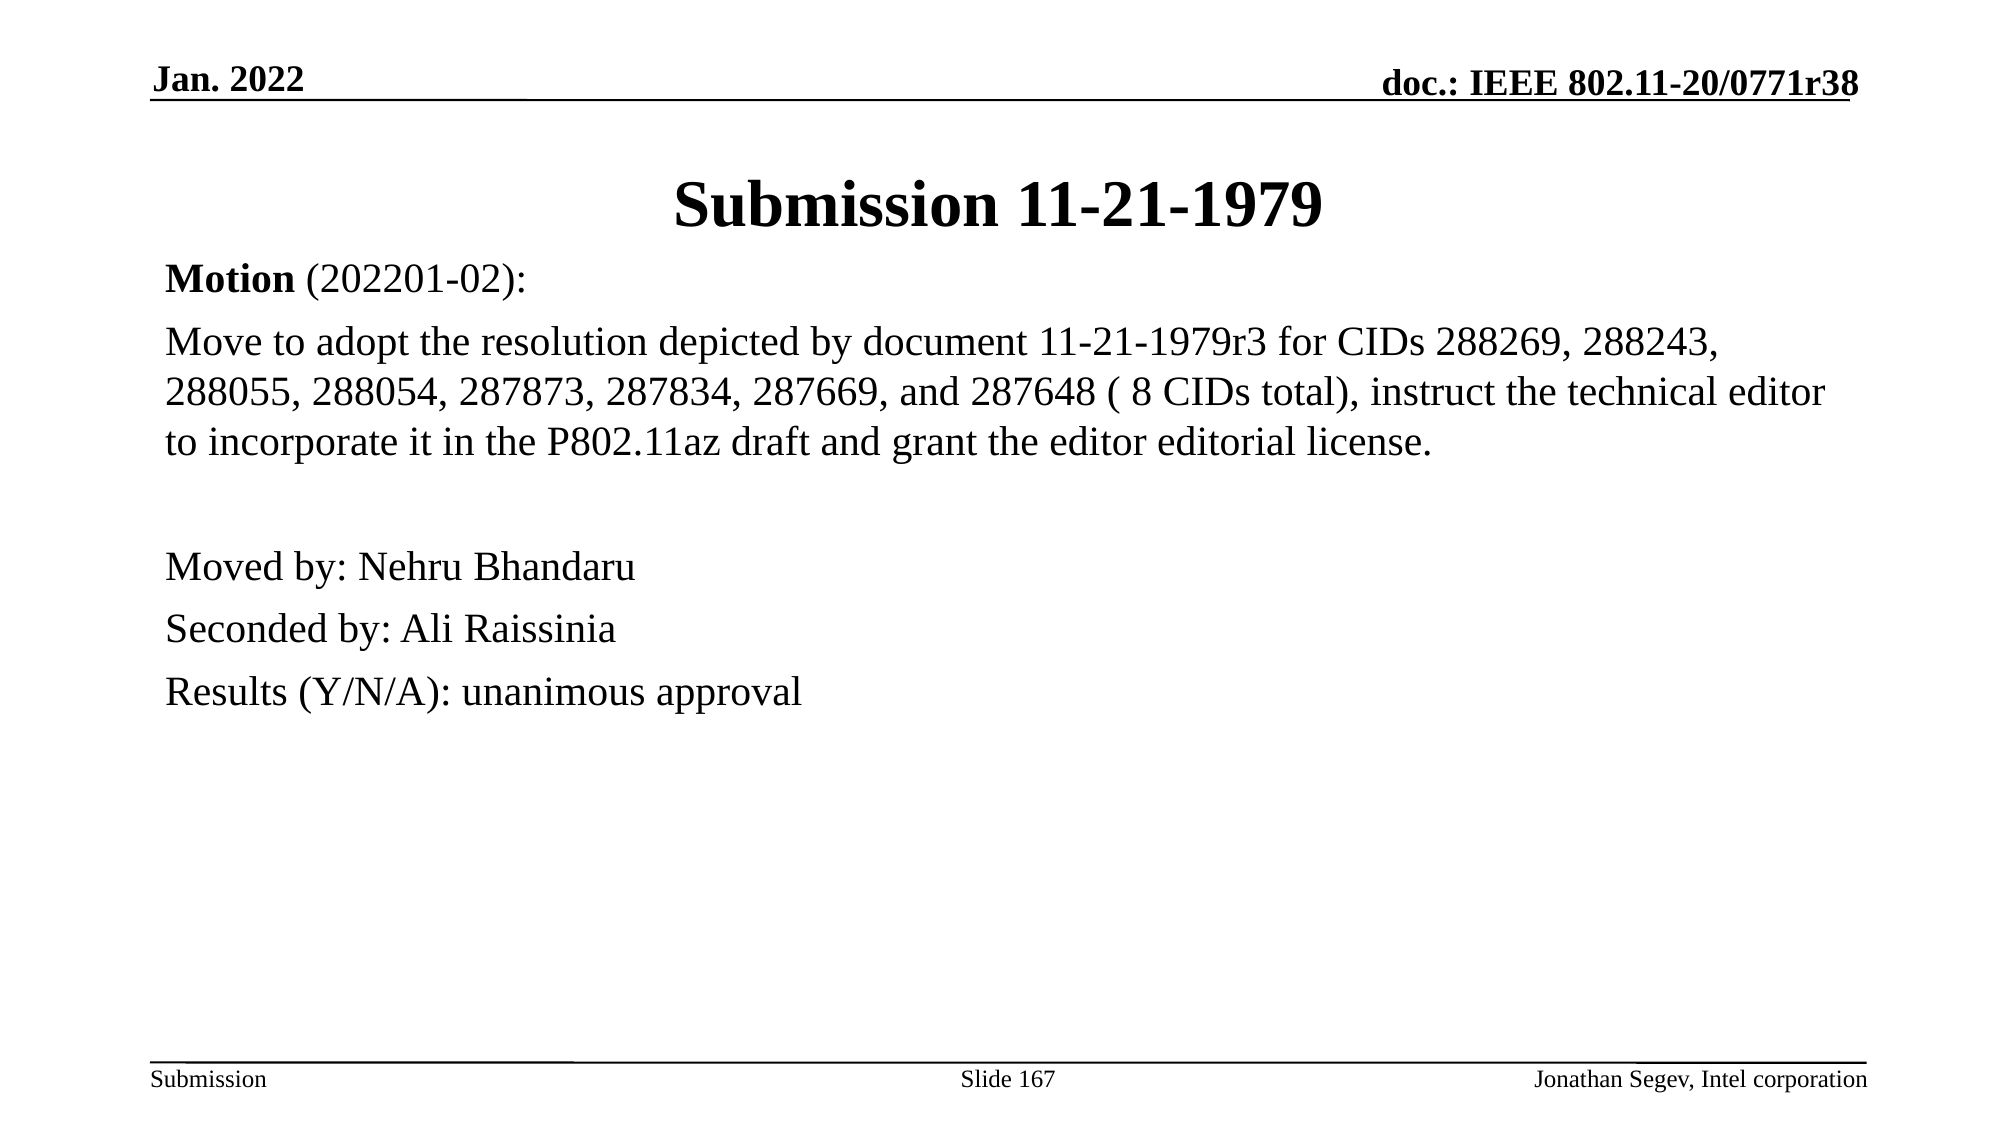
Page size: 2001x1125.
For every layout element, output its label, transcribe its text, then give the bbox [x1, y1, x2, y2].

list Motion (202201-02): Move to adopt the resolution depicted by document 11-21-1979r3 for CIDs 288269, 288243, 288055, 288054, 287873, 287834, 287669, and 287648 ( 8 CIDs total), instruct the technical editor to incorporate it in the P802.11az draft and grant the editor editorial license. Moved by: Nehru Bhandaru Seconded by: Ali Raissinia Results (Y/N/A): unanimous approval [149, 243, 1850, 1000]
title Submission 11-21-1979 [149, 112, 1850, 243]
slide_number Slide 167 [950, 1061, 1067, 1123]
footer Jonathan Segev, Intel corporation [1171, 1061, 1869, 1093]
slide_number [152, 54, 563, 100]
